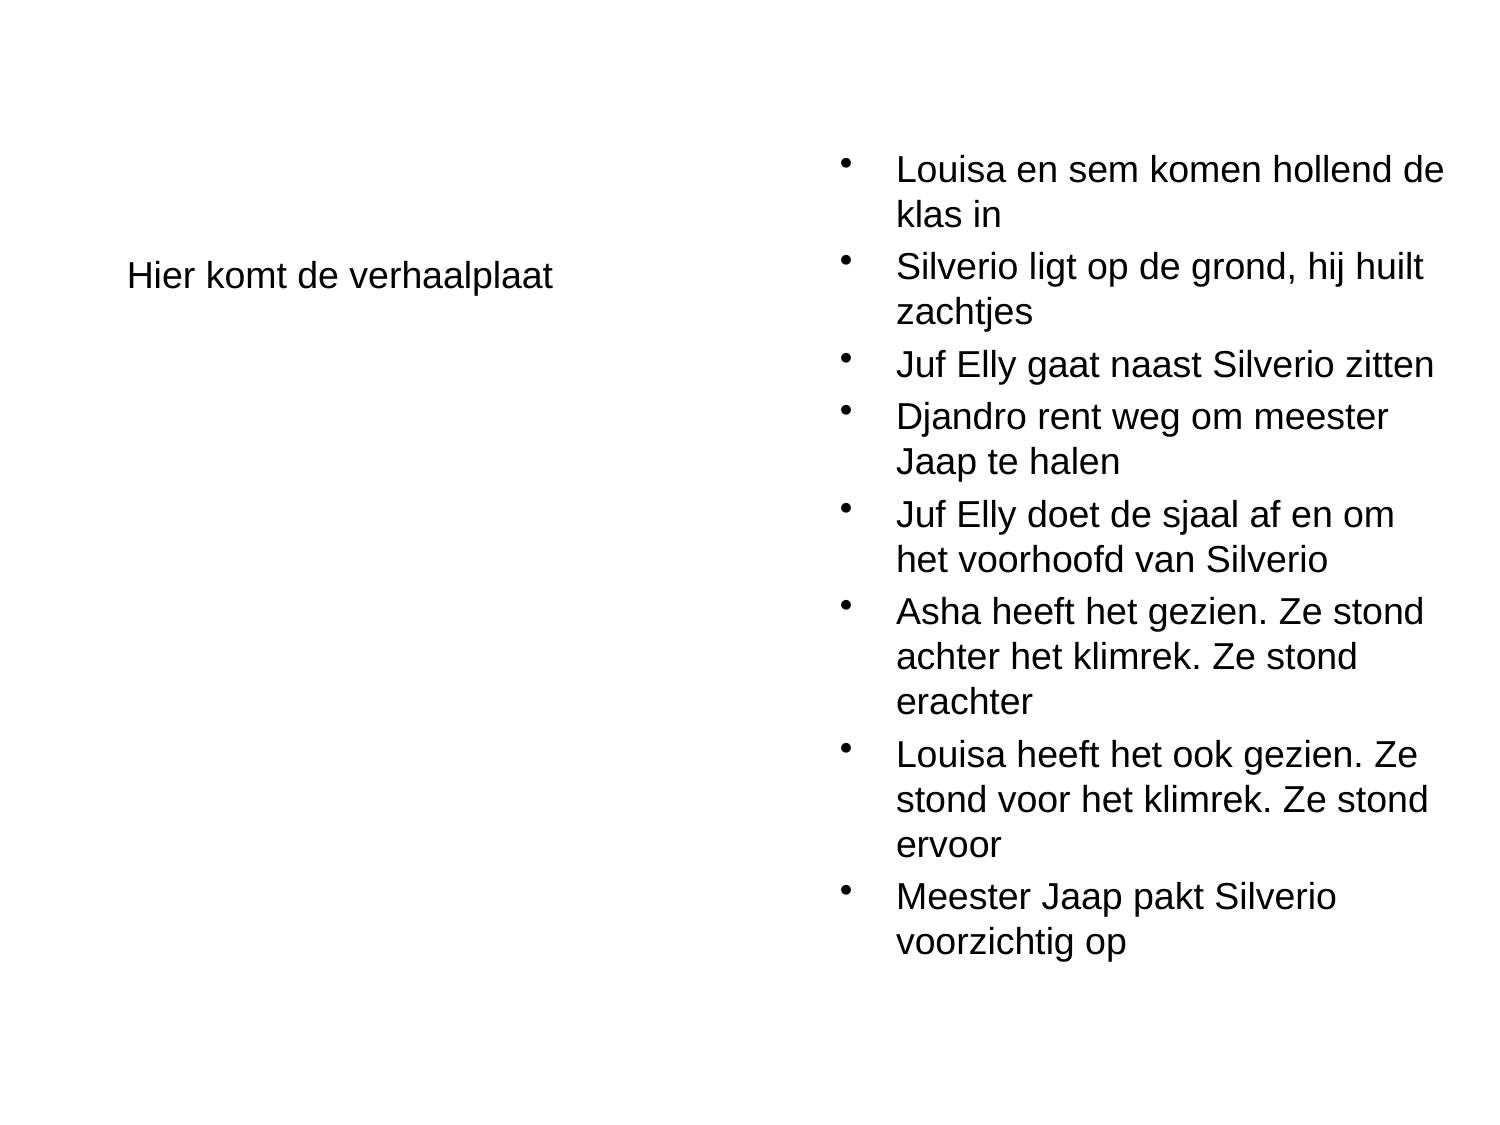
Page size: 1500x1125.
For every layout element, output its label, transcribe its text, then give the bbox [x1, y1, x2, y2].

text_box Hier komt de verhaalplaat [112, 243, 656, 304]
list Louisa en sem komen hollend de klas in Silverio ligt op de grond, hij huilt zachtjes Juf Elly gaat naast Silverio zitten Djandro rent weg om meester Jaap te halen Juf Elly doet de sjaal af en om het voorhoofd van Silverio Asha heeft het gezien. Ze stond achter het klimrek. Ze stond erachter Louisa heeft het ook gezien. Ze stond voor het klimrek. Ze stond ervoor Meester Jaap pakt Silverio voorzichtig op [824, 136, 1473, 1021]
